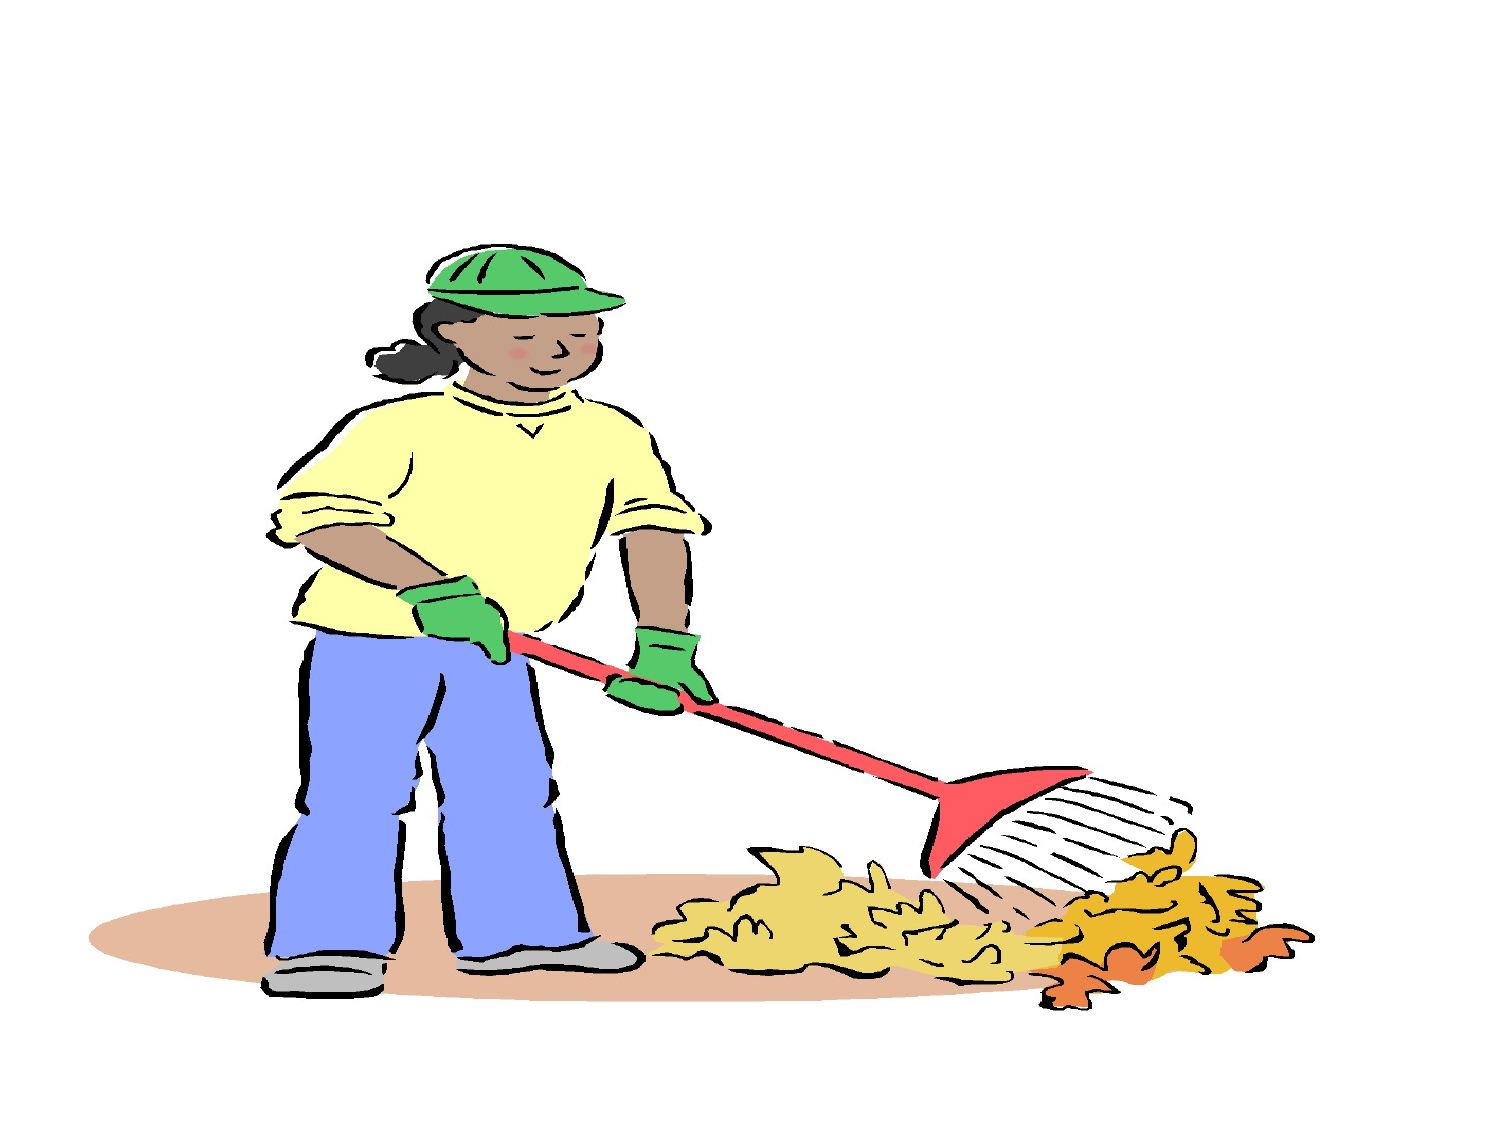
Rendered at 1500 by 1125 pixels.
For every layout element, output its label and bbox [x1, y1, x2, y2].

picture [88, 243, 1329, 1018]
